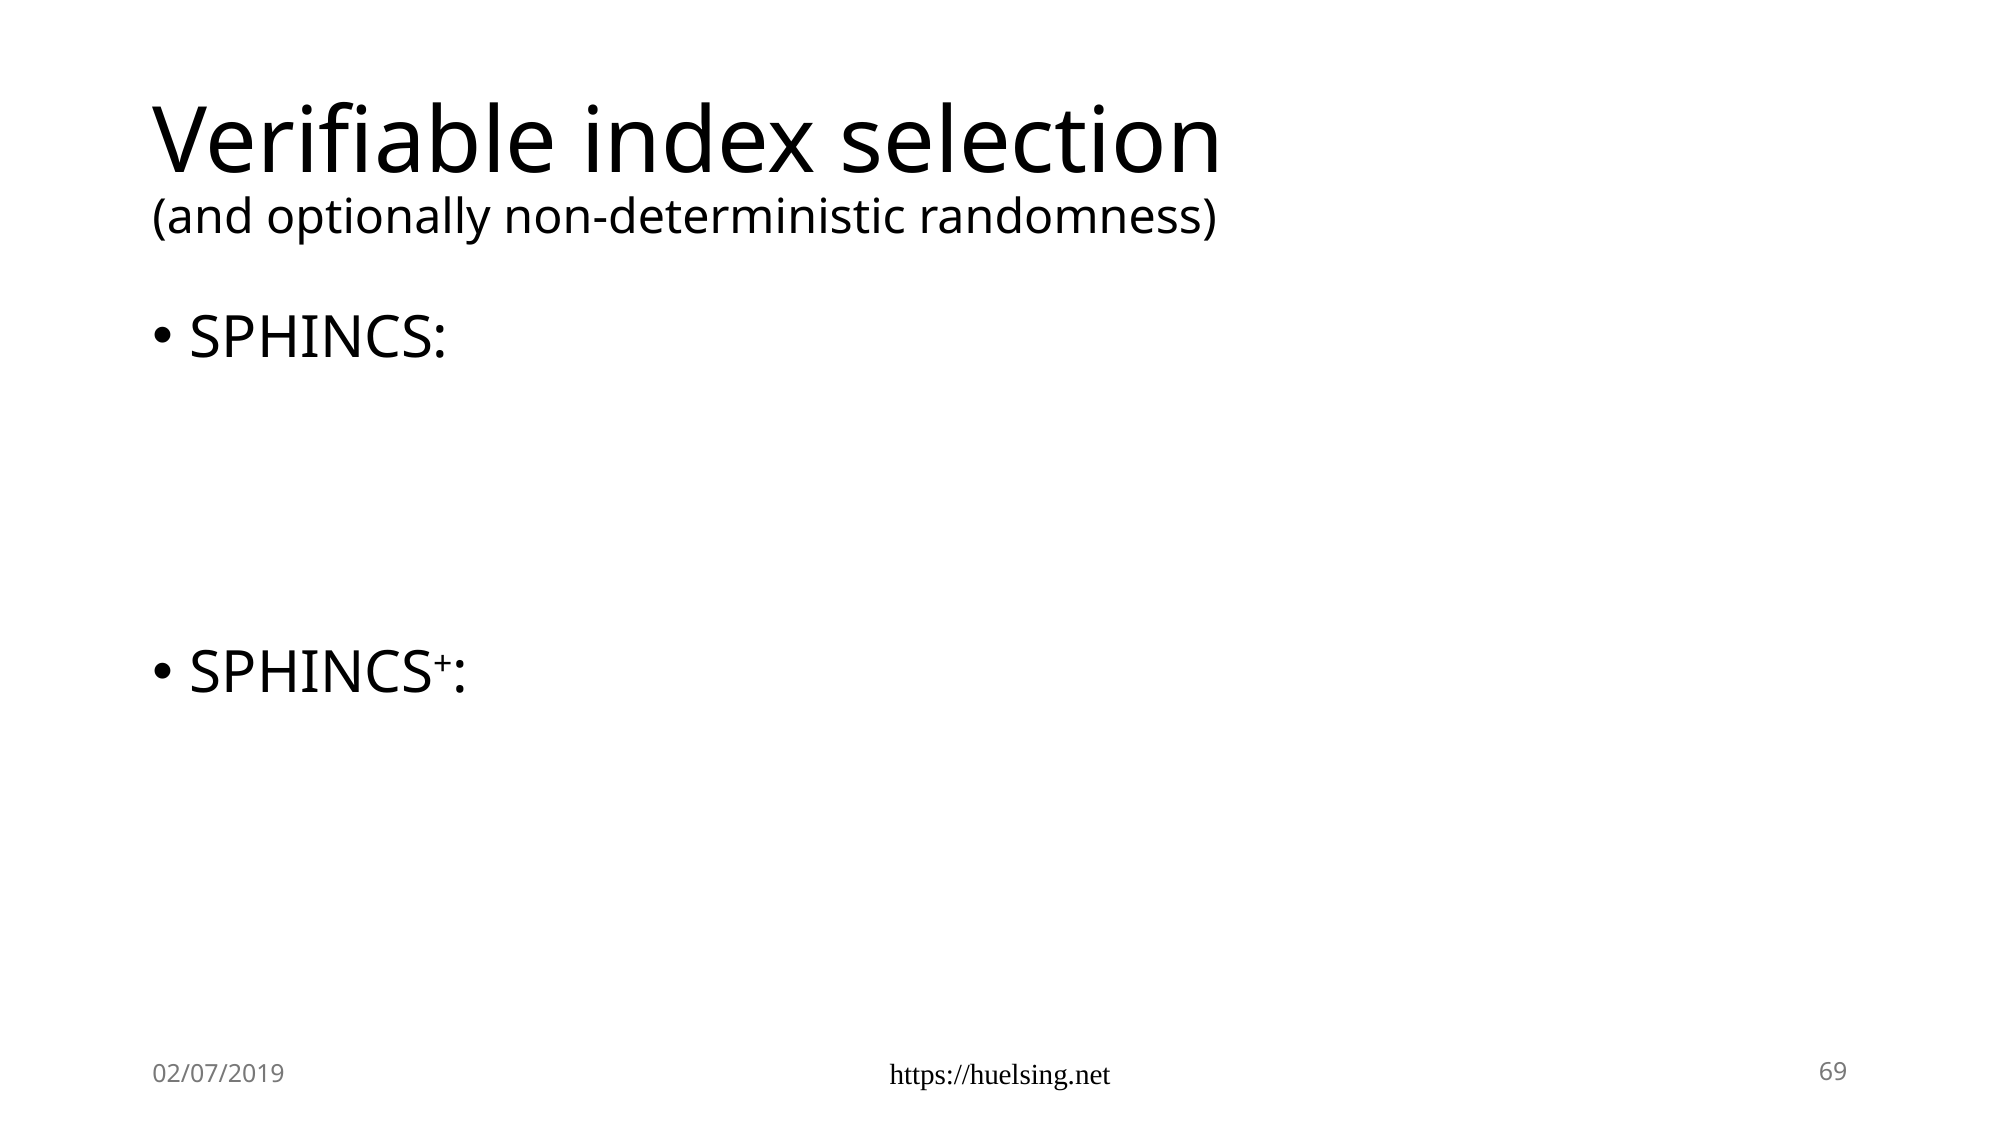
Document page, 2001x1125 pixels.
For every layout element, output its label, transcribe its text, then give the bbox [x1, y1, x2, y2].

slide_number 69 [1412, 1042, 1863, 1103]
title Verifiable index selection (and optionally non-deterministic randomness) [137, 59, 1863, 278]
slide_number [137, 1042, 588, 1103]
footer https://huelsing.net [662, 1042, 1338, 1103]
